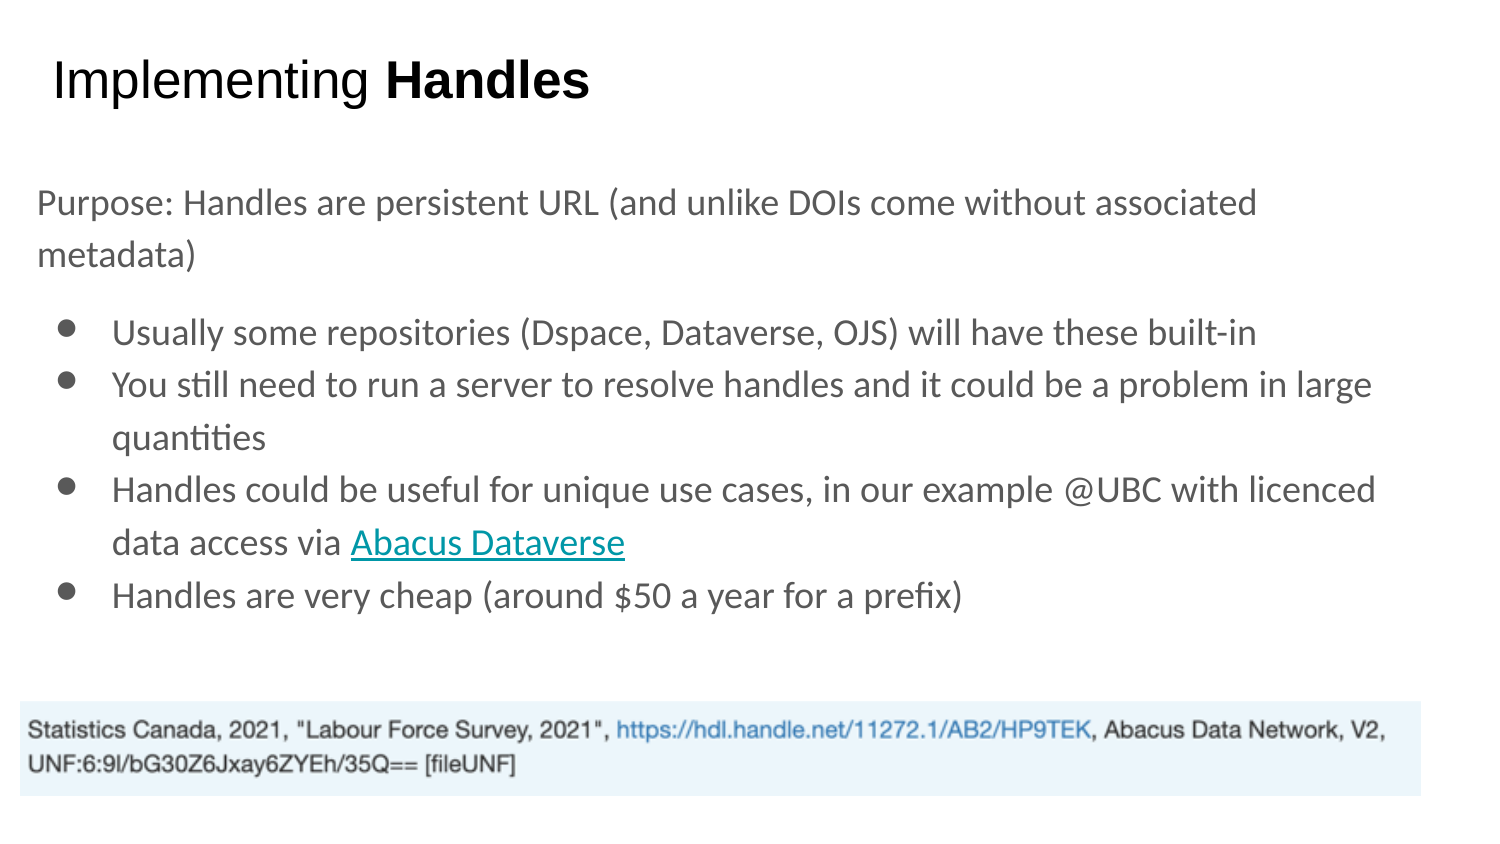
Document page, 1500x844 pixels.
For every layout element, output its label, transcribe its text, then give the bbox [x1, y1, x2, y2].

picture [19, 701, 1422, 796]
list Purpose: Handles are persistent URL (and unlike DOIs come without associated metadata) Usually some repositories (Dspace, Dataverse, OJS) will have these built-in You still need to run a server to resolve handles and it could be a problem in large quantities Handles could be useful for unique use cases, in our example @UBC with licenced data access via Abacus Dataverse Handles are very cheap (around $50 a year for a prefix) [21, 154, 1420, 700]
title Implementing Handles [37, 30, 1435, 125]
